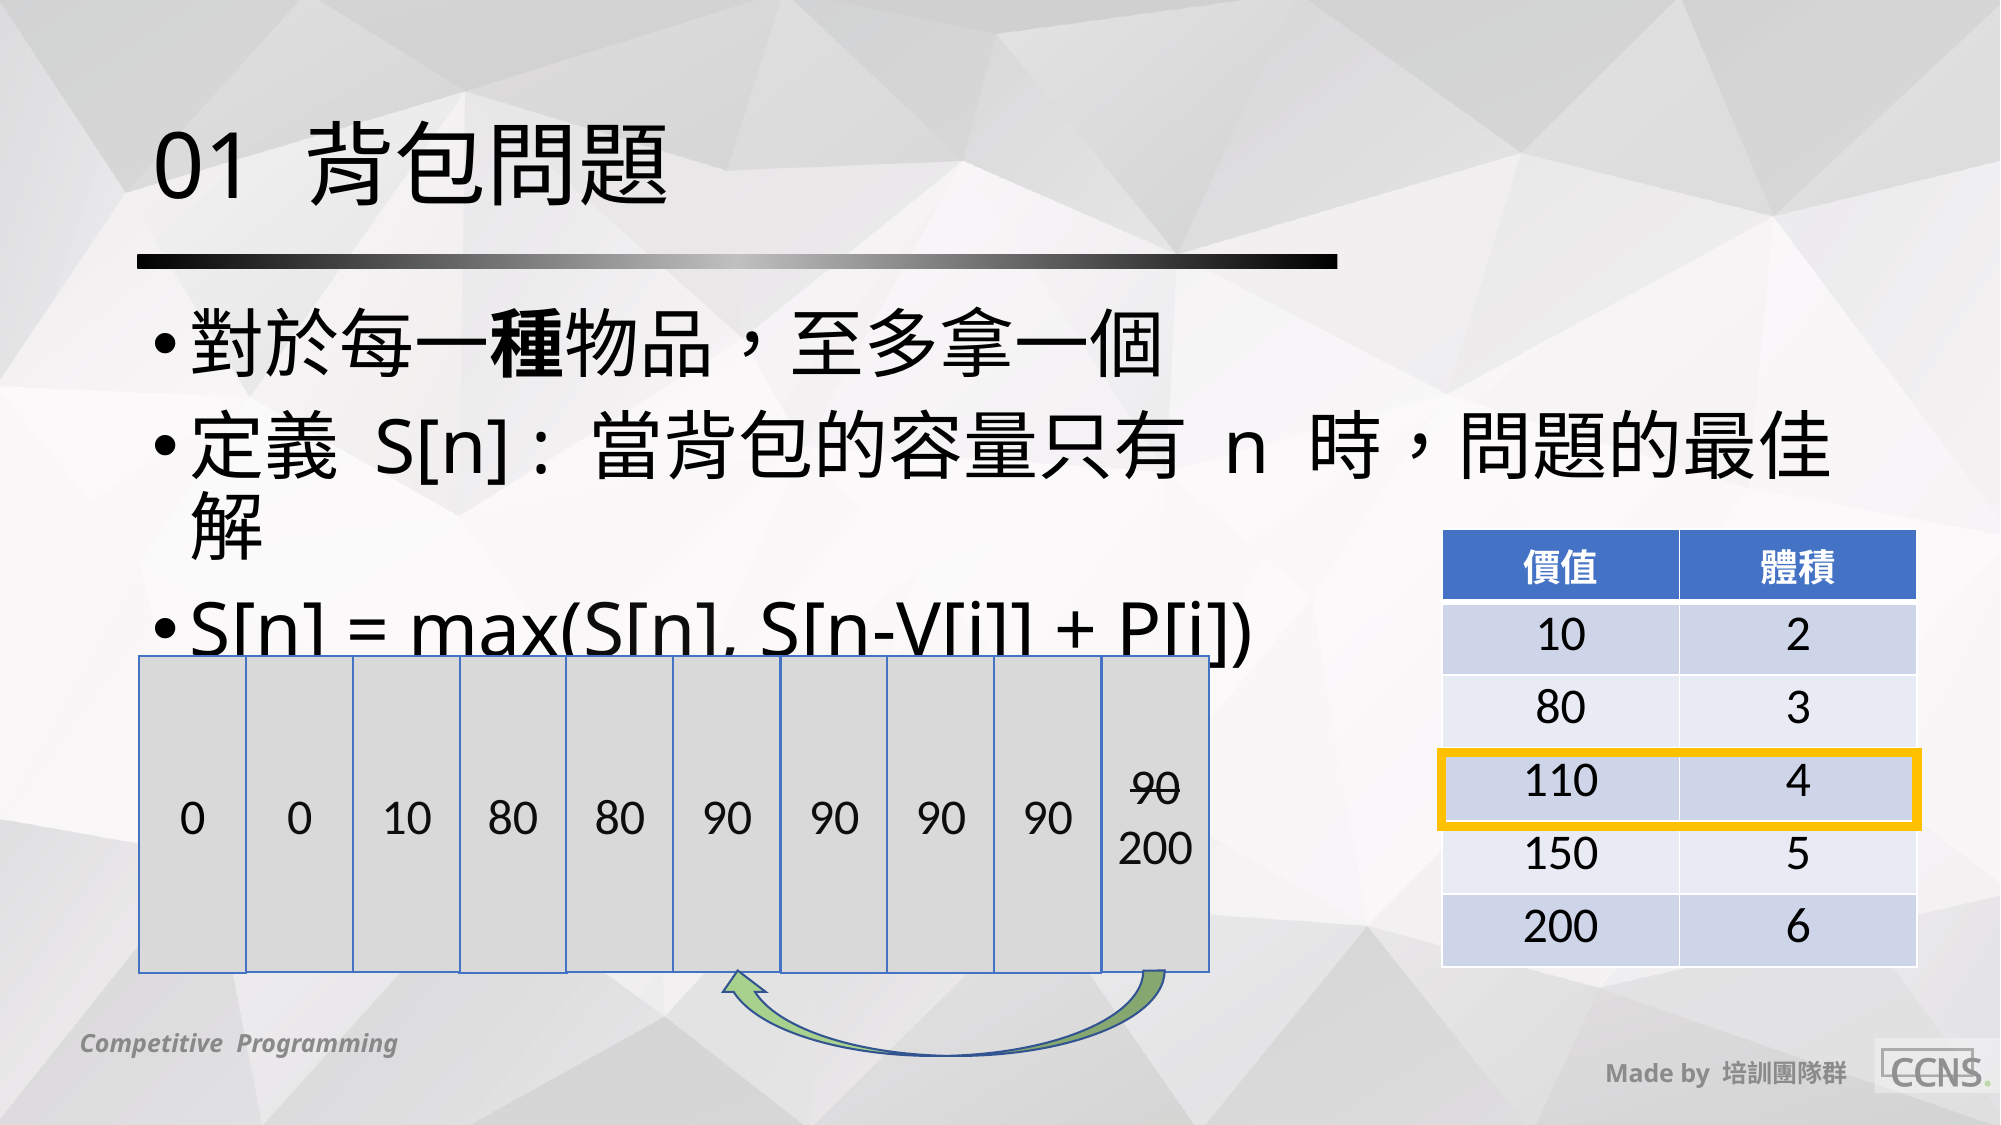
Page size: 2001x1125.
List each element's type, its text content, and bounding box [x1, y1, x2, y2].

title 01 背包問題 [137, 59, 1863, 278]
text_box 90 [672, 655, 780, 973]
table_cell 200 [1443, 895, 1679, 966]
table_cell 150 [1443, 828, 1679, 893]
text_box 90 [886, 655, 993, 974]
table_cell 5 [1680, 828, 1916, 893]
text_box [1441, 752, 1918, 828]
table_header 價值 [1443, 530, 1679, 599]
text_box 90 [993, 655, 1102, 974]
picture [0, 0, 2000, 1125]
table_cell 10 [1443, 605, 1679, 674]
table_cell 3 [1680, 676, 1916, 747]
table_cell 6 [1680, 895, 1916, 966]
text_box 80 [565, 655, 672, 973]
table_cell 2 [1680, 605, 1916, 674]
table_header 體積 [1680, 530, 1916, 599]
text_box 0 [138, 655, 247, 974]
text_box [720, 969, 1166, 1057]
text_box 90 200 [1101, 655, 1210, 973]
list 對於每一種物品，至多拿一個 定義 S[n] : 當背包的容量只有 n 時，問題的最佳解 S[n] = max(S[n], S[n-V[i]] + P[i]) [137, 299, 1863, 1014]
text_box 0 [245, 655, 352, 973]
text_box 10 [352, 655, 461, 973]
table_cell 80 [1443, 676, 1679, 747]
text_box 80 [458, 655, 568, 974]
text_box 90 [780, 655, 886, 974]
